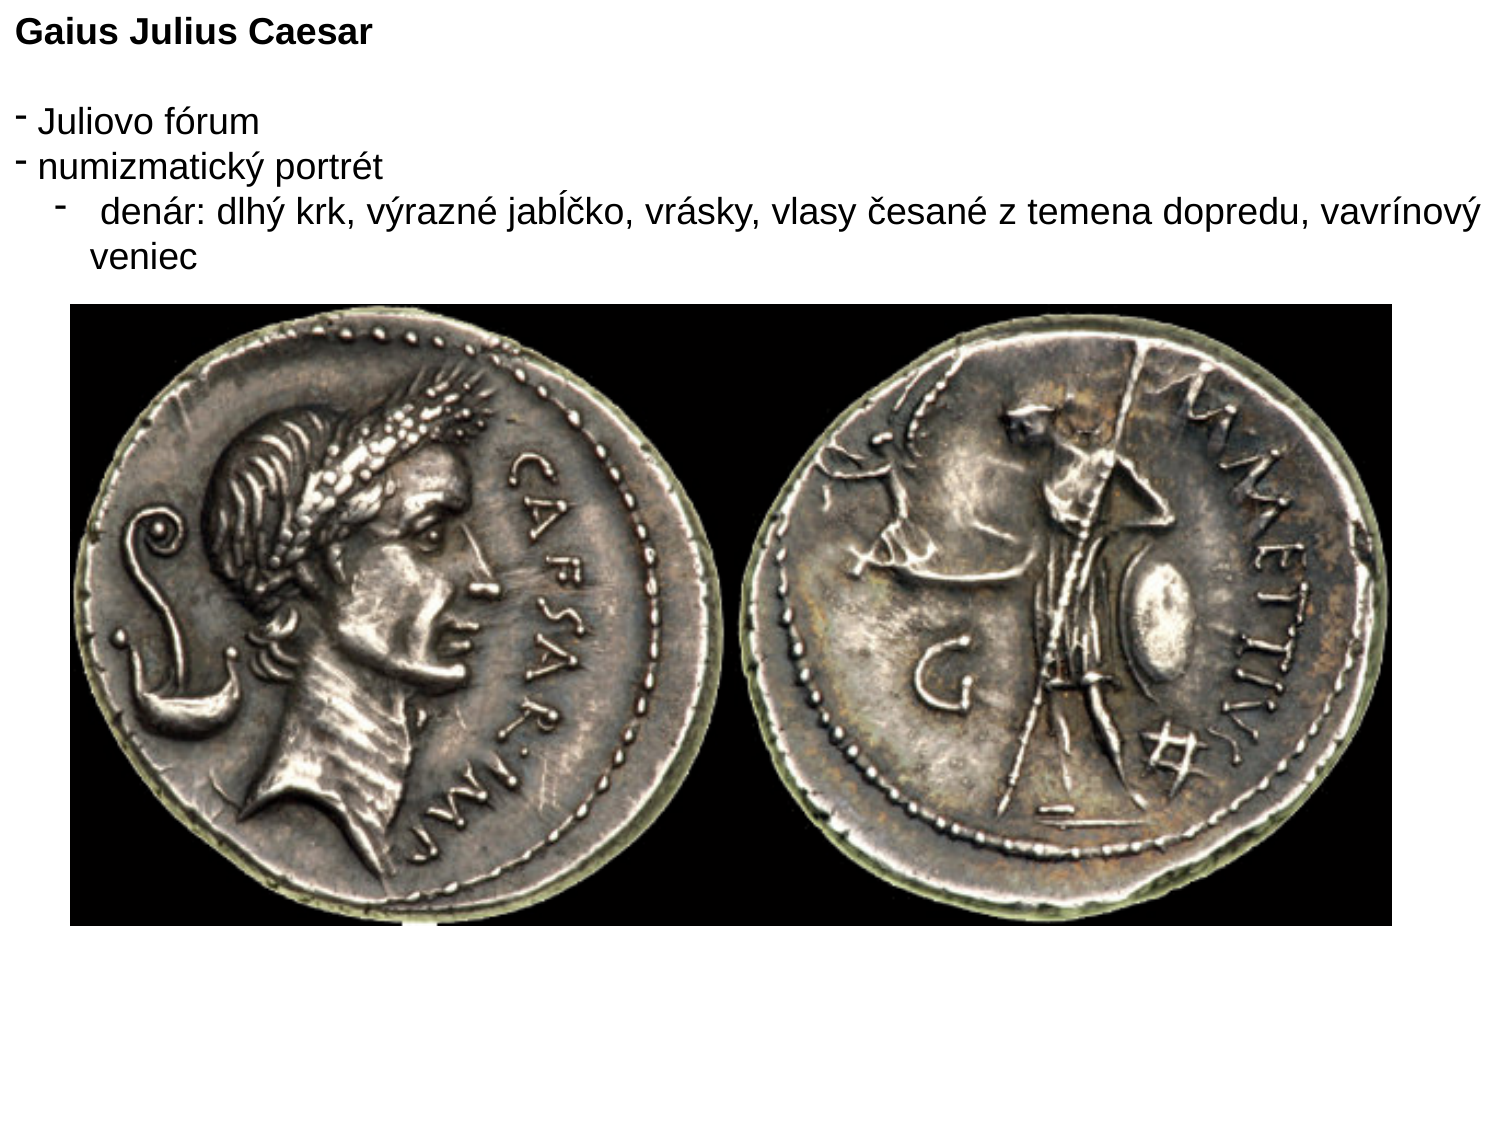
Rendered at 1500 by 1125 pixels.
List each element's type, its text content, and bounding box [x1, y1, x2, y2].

picture [70, 304, 1392, 926]
text_box Gaius Julius Caesar Juliovo fórum numizmatický portrét denár: dlhý krk, výrazné jabĺčko, vrásky, vlasy česané z temena dopredu, vavrínový veniec [0, 0, 1500, 285]
